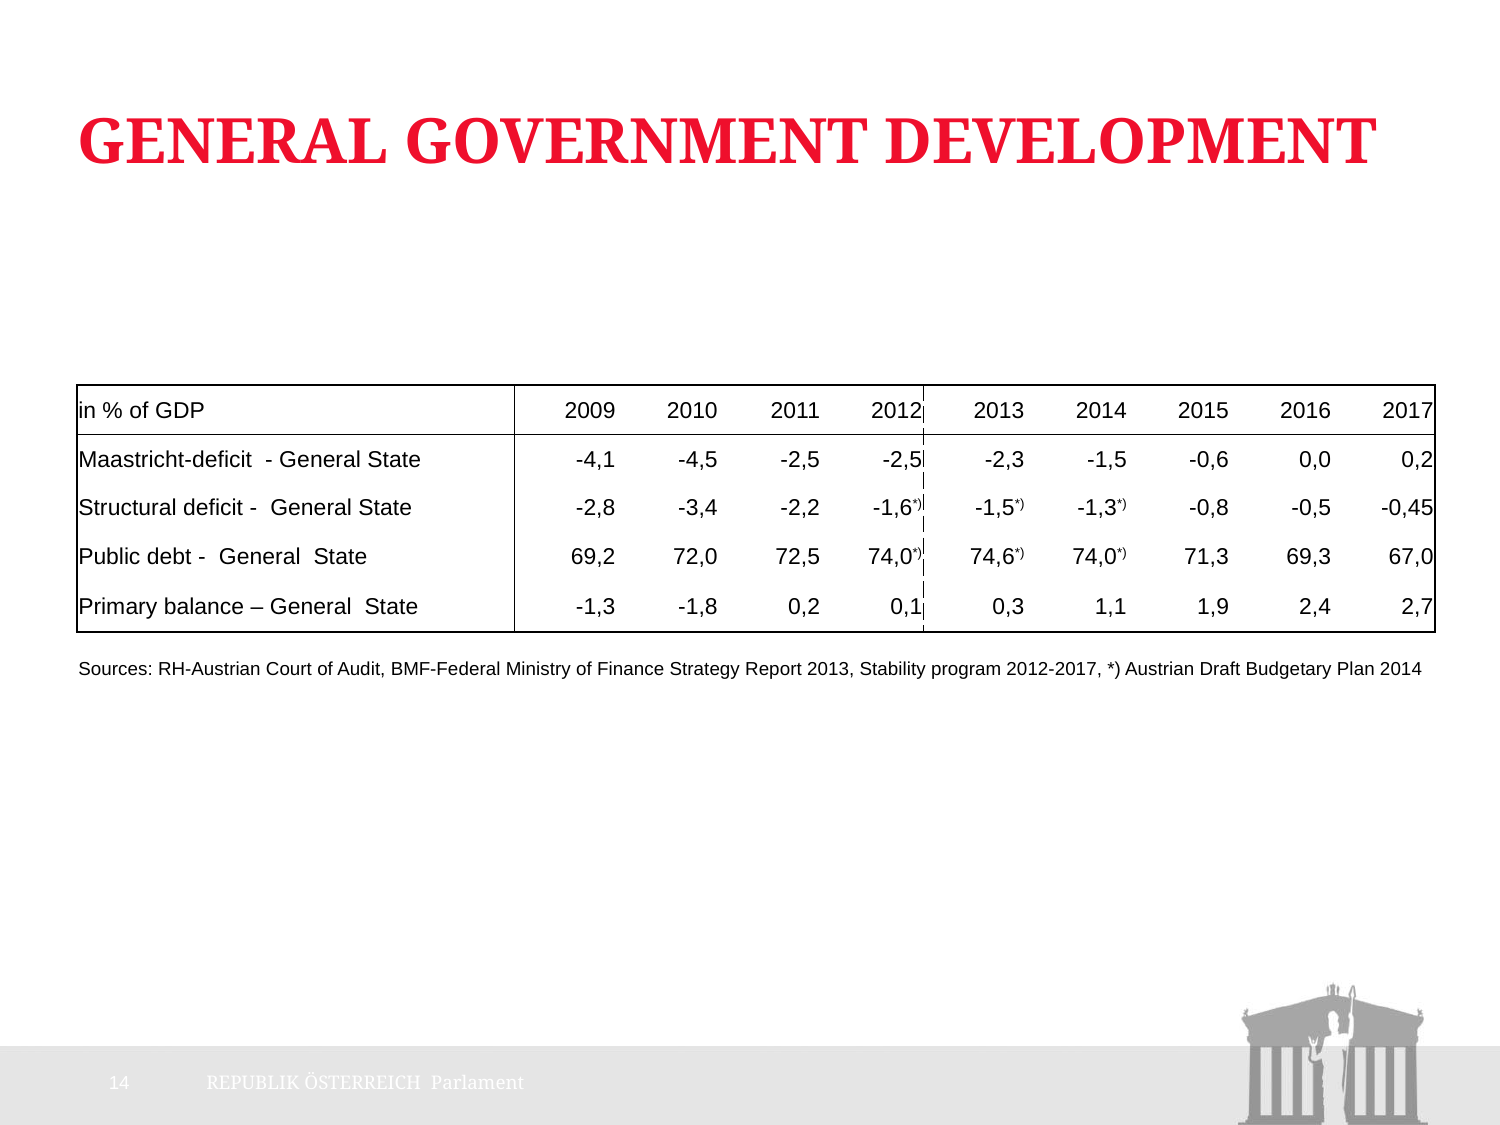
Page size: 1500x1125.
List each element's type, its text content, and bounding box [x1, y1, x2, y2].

table_cell Primary balance – General State [78, 580, 514, 631]
table_header 2014 [1026, 386, 1128, 434]
table_cell 2,7 [1333, 580, 1434, 631]
table_cell -0,8 [1128, 483, 1230, 531]
table_header 2009 [515, 386, 617, 434]
table_cell -3,4 [617, 483, 719, 531]
table_cell -2,3 [924, 435, 1026, 483]
picture [0, 0, 1500, 1125]
table_cell 0,2 [719, 580, 822, 631]
table_header 2013 [924, 386, 1026, 434]
table_cell 0,3 [924, 580, 1026, 631]
table_cell Maastricht-deficit - General State [78, 435, 514, 483]
table_cell 0,0 [1230, 435, 1333, 483]
table_cell 69,3 [1230, 531, 1333, 580]
table_cell 72,0 [617, 531, 719, 580]
table_header 2012 [822, 386, 924, 434]
table_header 2015 [1128, 386, 1230, 434]
table_cell -2,2 [719, 483, 822, 531]
table_cell -2,5 [719, 435, 822, 483]
table_cell 72,5 [719, 531, 822, 580]
footer REPUBLIK ÖSTERREICH Parlament [206, 1070, 595, 1121]
table_cell Sources: RH-Austrian Court of Audit, BMF-Federal Ministry of Finance Strategy Report 2013, Stability program 2012-2017, *) Austrian Draft Budgetary Plan 2014 [77, 633, 1435, 704]
table_header 2010 [617, 386, 719, 434]
table_cell -1,3*) [1026, 483, 1128, 531]
slide_number 14 [88, 1070, 151, 1107]
table_cell 74,6*) [924, 531, 1026, 580]
table_cell -4,1 [515, 435, 617, 483]
table_cell -0,5 [1230, 483, 1333, 531]
table_header 2016 [1230, 386, 1333, 434]
table_cell 1,9 [1128, 580, 1230, 631]
table_cell -2,5 [822, 435, 924, 483]
table_cell -1,6*) [822, 483, 924, 531]
table_cell -2,8 [515, 483, 617, 531]
table_header 2011 [719, 386, 822, 434]
table_cell -1,8 [617, 580, 719, 631]
table_header 2017 [1333, 386, 1434, 434]
table_cell -1,3 [515, 580, 617, 631]
table_cell 71,3 [1128, 531, 1230, 580]
table_cell 69,2 [515, 531, 617, 580]
table_cell -4,5 [617, 435, 719, 483]
table_cell 1,1 [1026, 580, 1128, 631]
table_cell 2,4 [1230, 580, 1333, 631]
table_cell Public debt - General State [78, 531, 514, 580]
table_cell 0,1 [822, 580, 924, 631]
table_cell 74,0*) [1026, 531, 1128, 580]
table_cell -1,5*) [924, 483, 1026, 531]
table_cell 67,0 [1333, 531, 1434, 580]
table_header in % of GDP [78, 386, 514, 434]
table_cell -1,5 [1026, 435, 1128, 483]
table_cell -0,45 [1333, 483, 1434, 531]
table_cell Structural deficit - General State [78, 483, 514, 531]
table_cell -0,6 [1128, 435, 1230, 483]
title General Government Development [62, 87, 1413, 185]
table_cell 0,2 [1333, 435, 1434, 483]
table_cell 74,0*) [822, 531, 924, 580]
